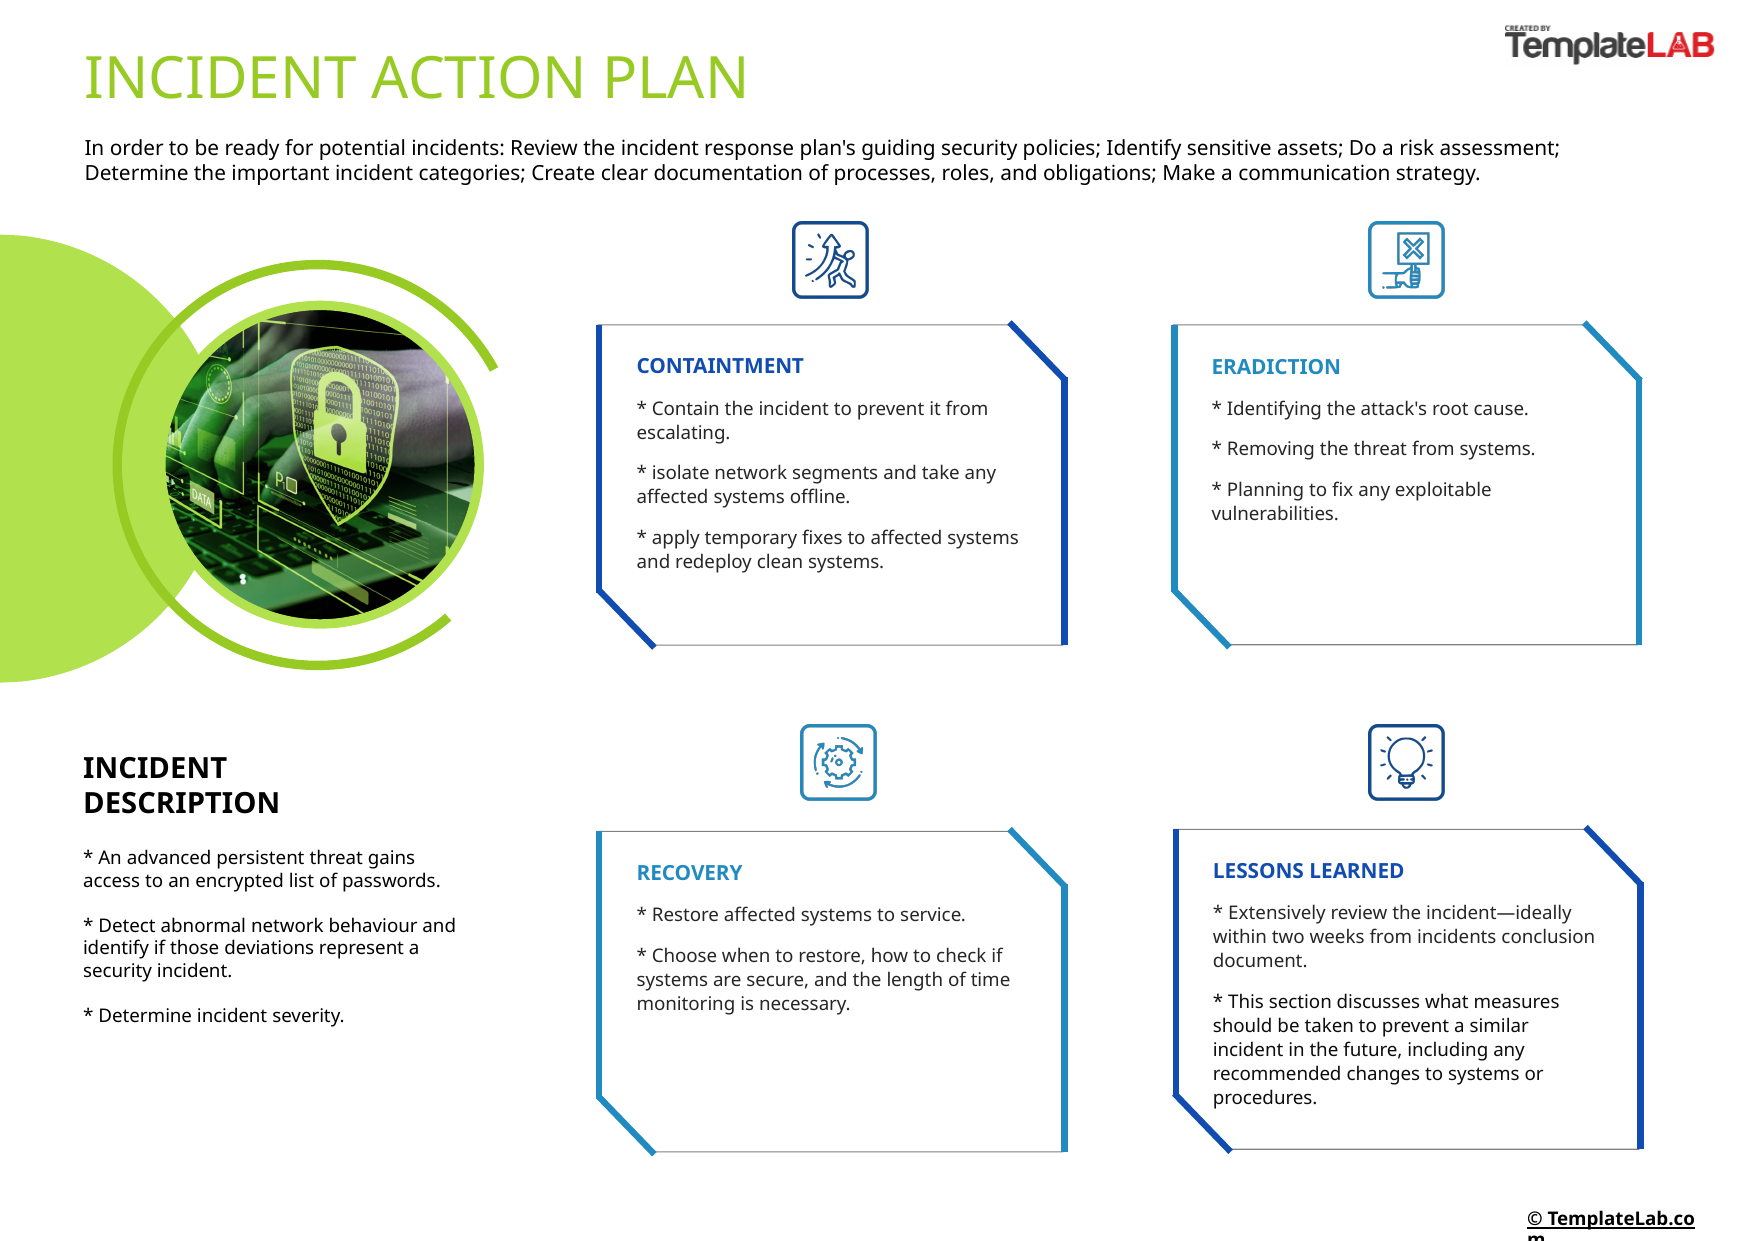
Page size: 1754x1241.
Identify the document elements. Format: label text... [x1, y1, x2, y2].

picture [1368, 221, 1445, 299]
picture [800, 723, 877, 801]
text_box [598, 829, 1066, 1155]
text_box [598, 322, 1066, 648]
text_box INCIDENT DESCRIPTION [68, 741, 441, 816]
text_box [1174, 827, 1642, 1152]
picture [792, 221, 869, 299]
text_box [1173, 322, 1641, 648]
text_box In order to be ready for potential incidents: Review the incident response plan's guiding security policies; Identify sensitive assets; Do a risk assessment; Determine the important incident categories; Create clear documentation of processes, roles, and obligations; Make a communication strategy. [69, 127, 1659, 193]
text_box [0, 234, 494, 683]
text_box * An advanced persistent threat gains access to an encrypted list of passwords. * Detect abnormal network behaviour and identify if those deviations represent a security incident. * Determine incident severity. [68, 816, 491, 1155]
picture [1505, 23, 1715, 66]
text_box © TemplateLab.com [1512, 1197, 1717, 1240]
text_box INCIDENT ACTION PLAN [69, 33, 947, 118]
picture [1368, 723, 1445, 801]
